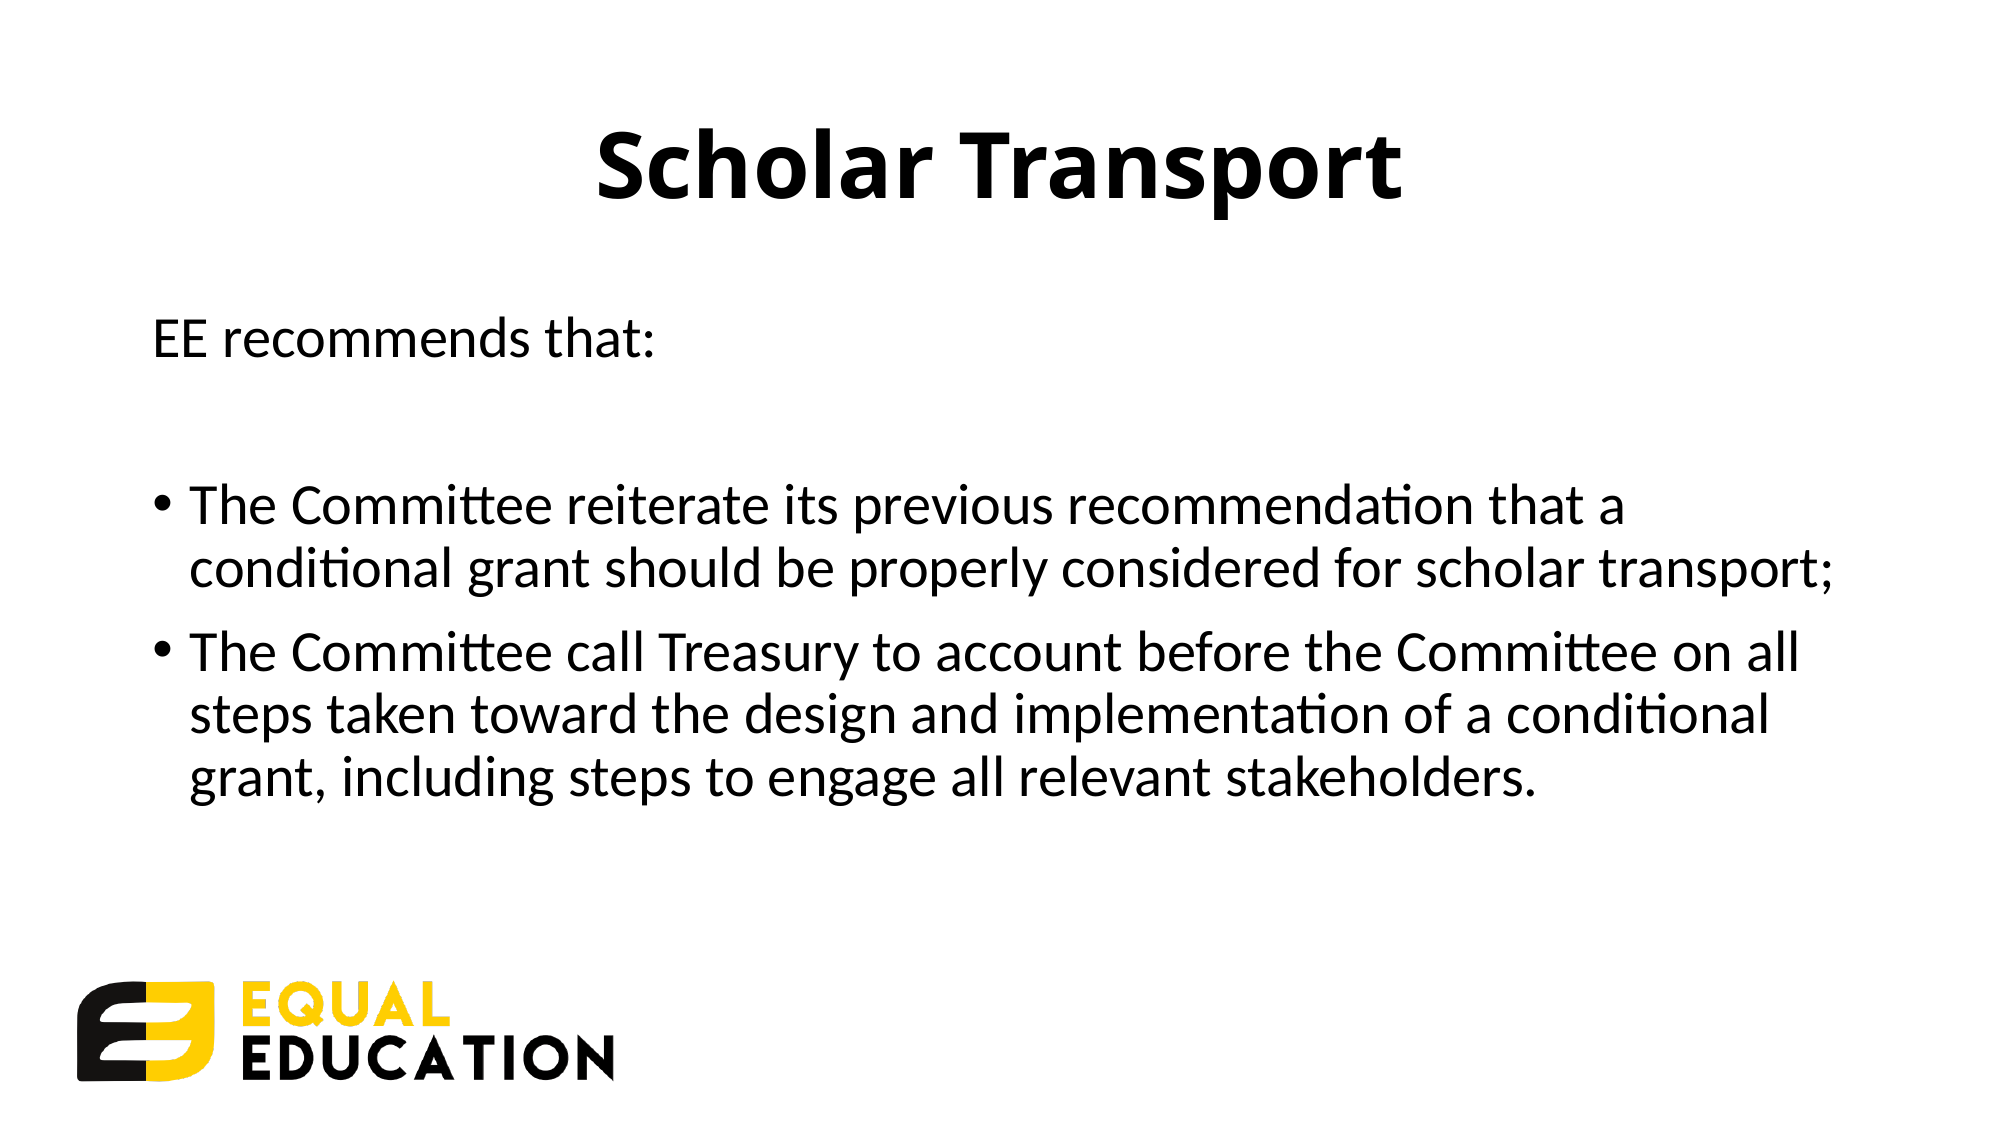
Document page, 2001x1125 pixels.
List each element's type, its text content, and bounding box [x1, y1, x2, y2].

picture [67, 963, 627, 1097]
list EE recommends that: The Committee reiterate its previous recommendation that a conditional grant should be properly considered for scholar transport; The Committee call Treasury to account before the Committee on all steps taken toward the design and implementation of a conditional grant, including steps to engage all relevant stakeholders. [137, 299, 1863, 1014]
title Scholar Transport [137, 59, 1863, 278]
